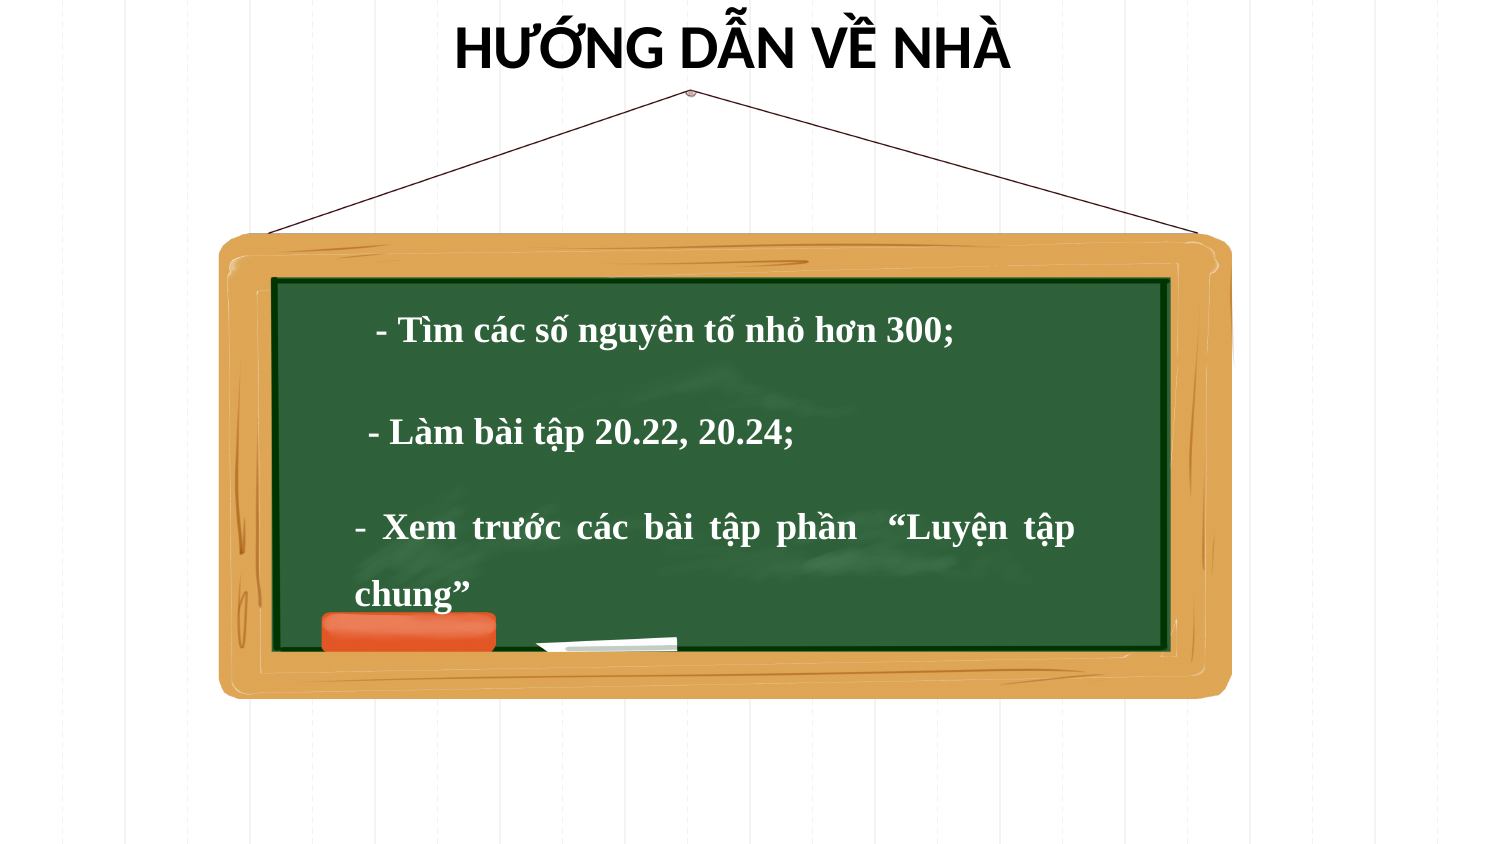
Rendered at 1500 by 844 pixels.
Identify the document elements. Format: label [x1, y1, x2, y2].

text_box [165, 0, 1309, 844]
